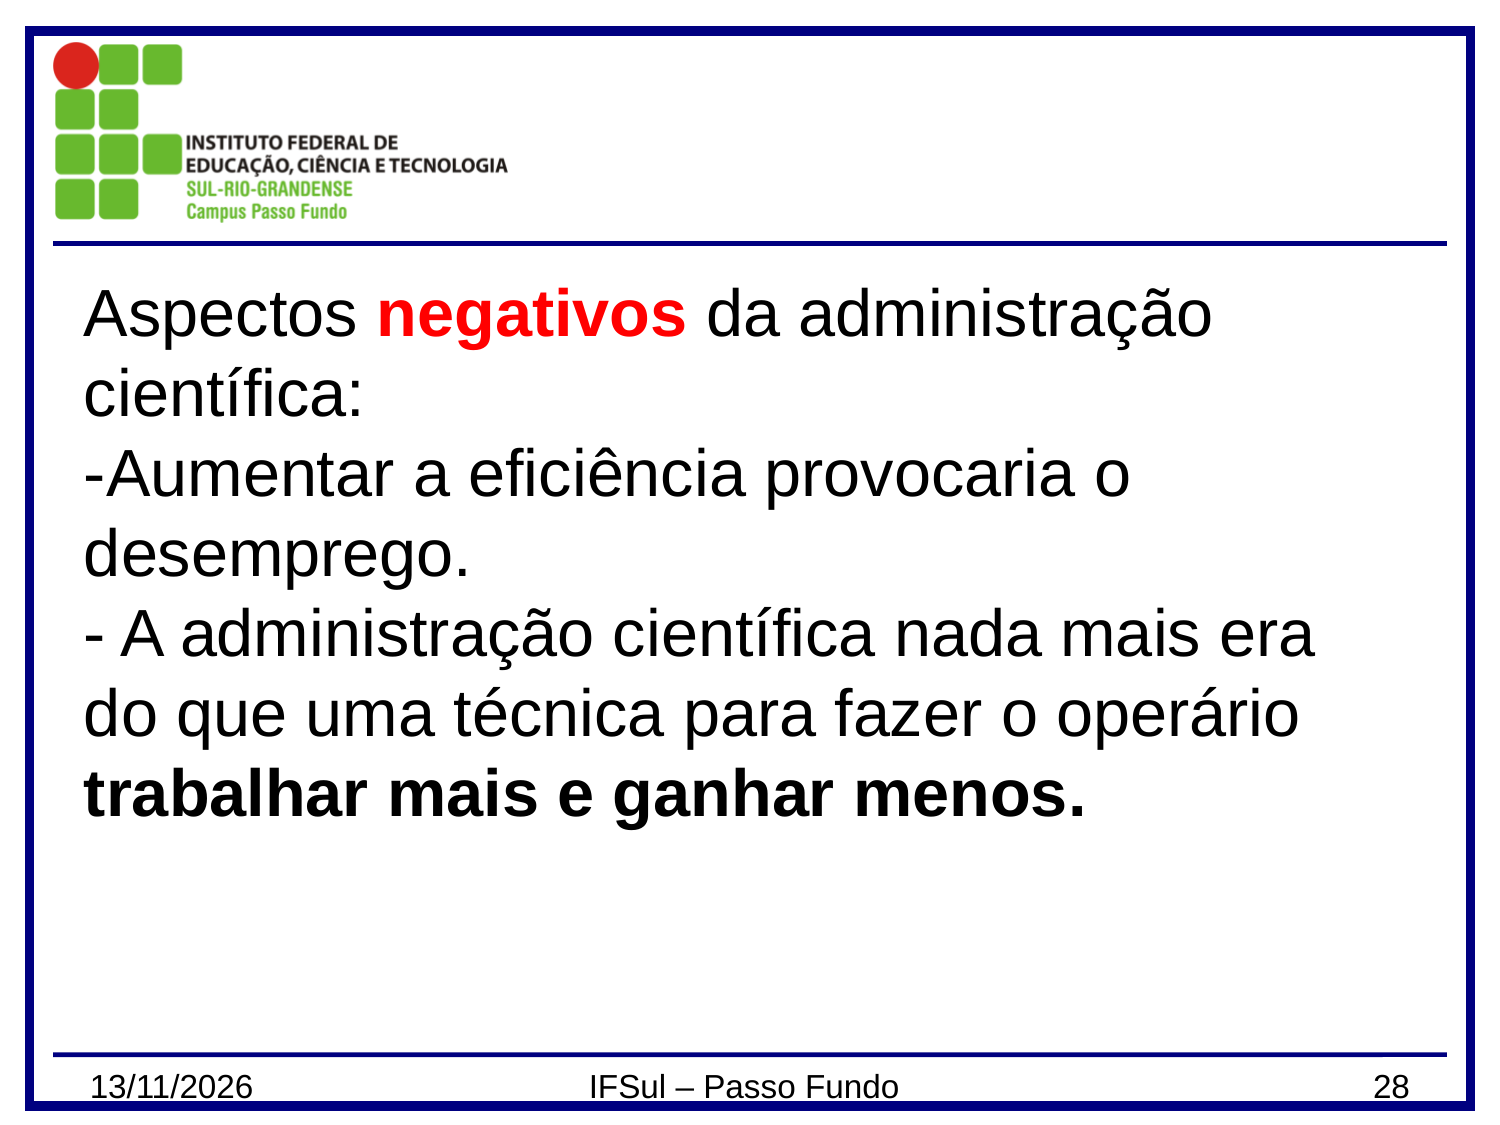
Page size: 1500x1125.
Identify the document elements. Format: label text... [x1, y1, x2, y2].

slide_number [75, 1057, 316, 1102]
picture [53, 42, 508, 223]
text_box Aspectos negativos da administração científica: -Aumentar a eficiência provocaria o desemprego. - A administração científica nada mais era do que uma técnica para fazer o operário trabalhar mais e ganhar menos. [69, 262, 1420, 837]
slide_number 28 [1300, 1057, 1425, 1125]
footer IFSul – Passo Fundo [316, 1057, 1172, 1125]
